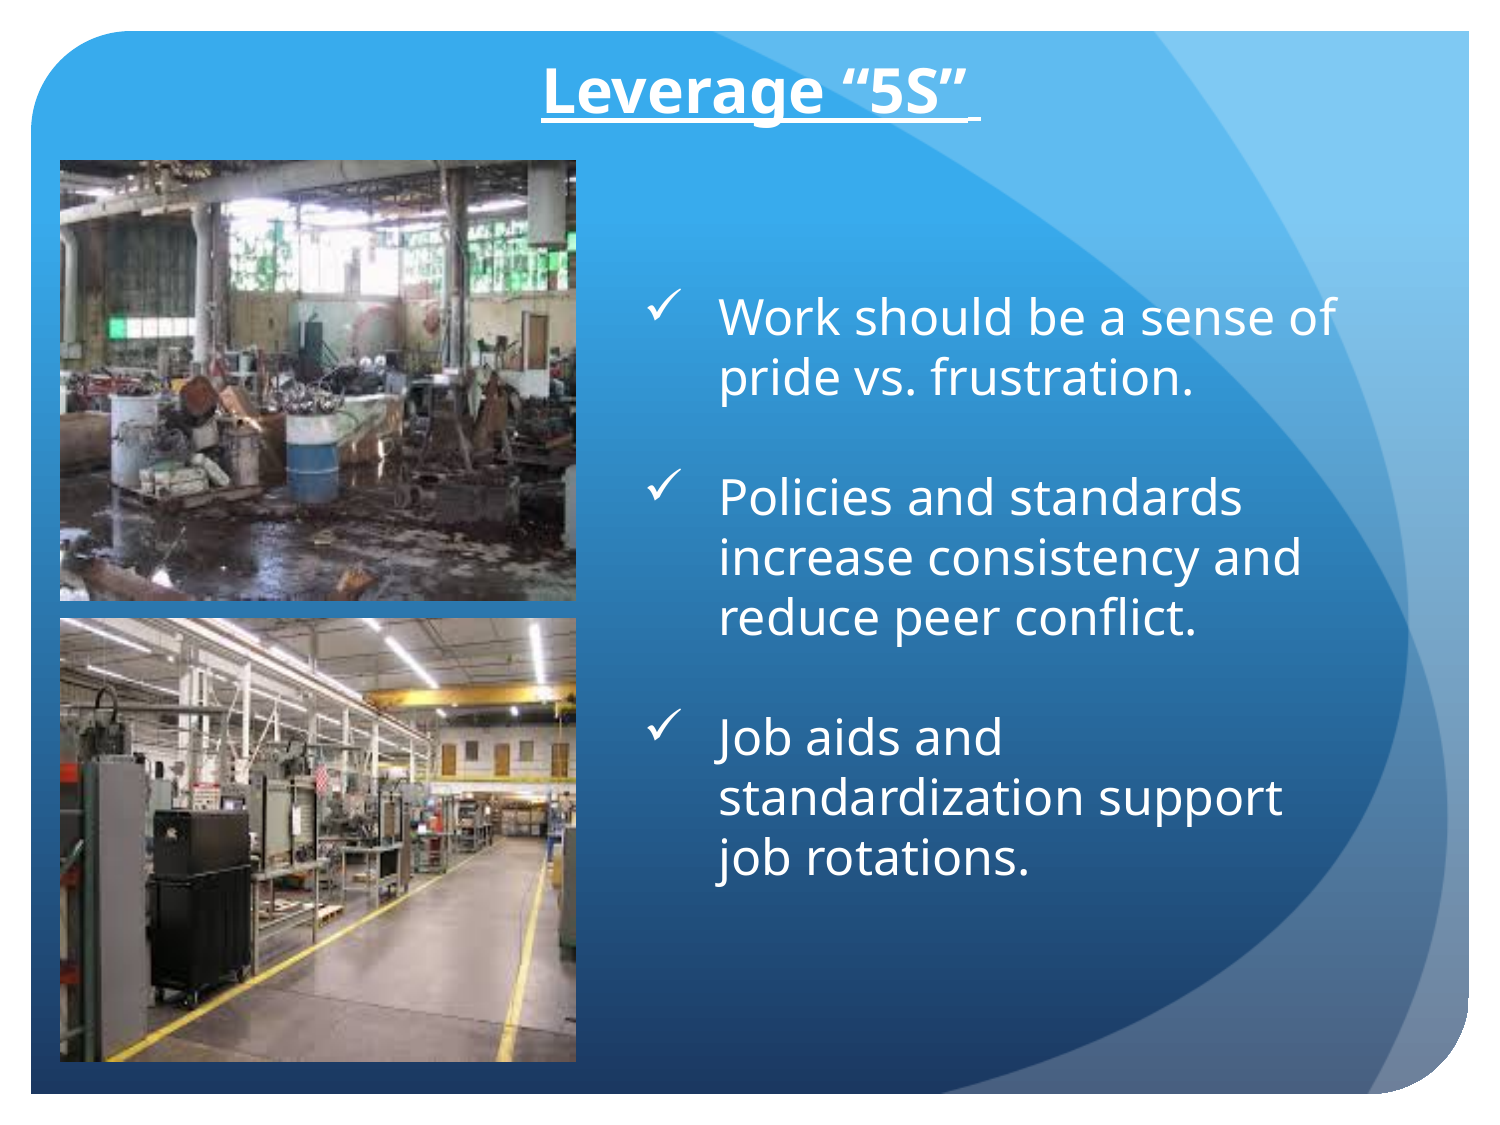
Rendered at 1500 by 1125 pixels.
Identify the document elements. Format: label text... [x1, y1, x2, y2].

text_box Work should be a sense of pride vs. frustration. Policies and standards increase consistency and reduce peer conflict. Job aids and standardization support job rotations. [628, 277, 1384, 1013]
title Leverage “5S” [139, 0, 1384, 134]
picture [24, 30, 1473, 1094]
